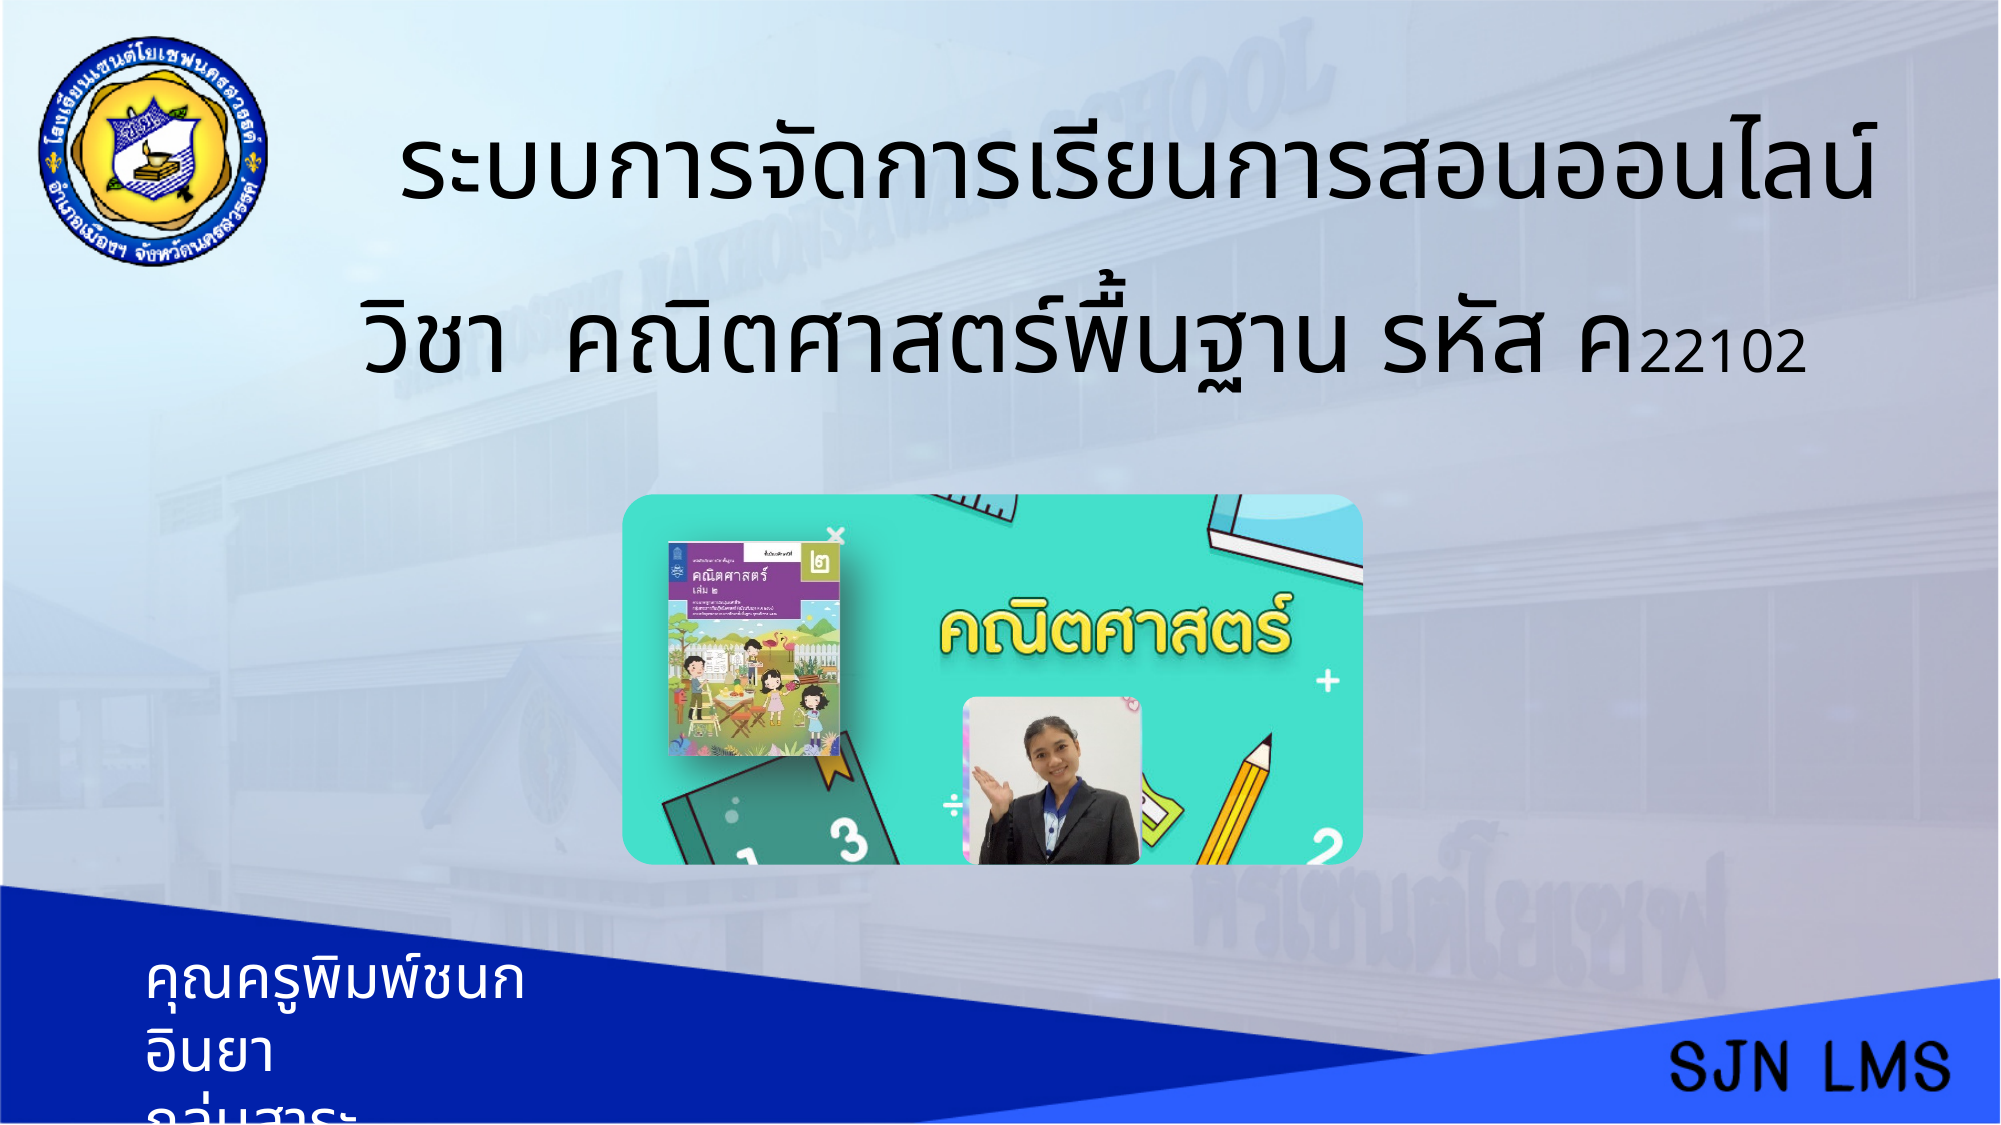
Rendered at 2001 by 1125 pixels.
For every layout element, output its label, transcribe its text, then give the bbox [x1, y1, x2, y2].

text_box คุณครูพิมพ์ชนก อินยา กลุ่มสาระคณิตศาสตร์ [126, 930, 569, 1094]
title ระบบการจัดการเรียนการสอนออนไลน์ [384, 39, 2000, 234]
list วิชา คณิตศาสตร์พื้นฐาน รหัส ค22102 [347, 273, 1900, 520]
picture [0, 0, 2001, 1125]
